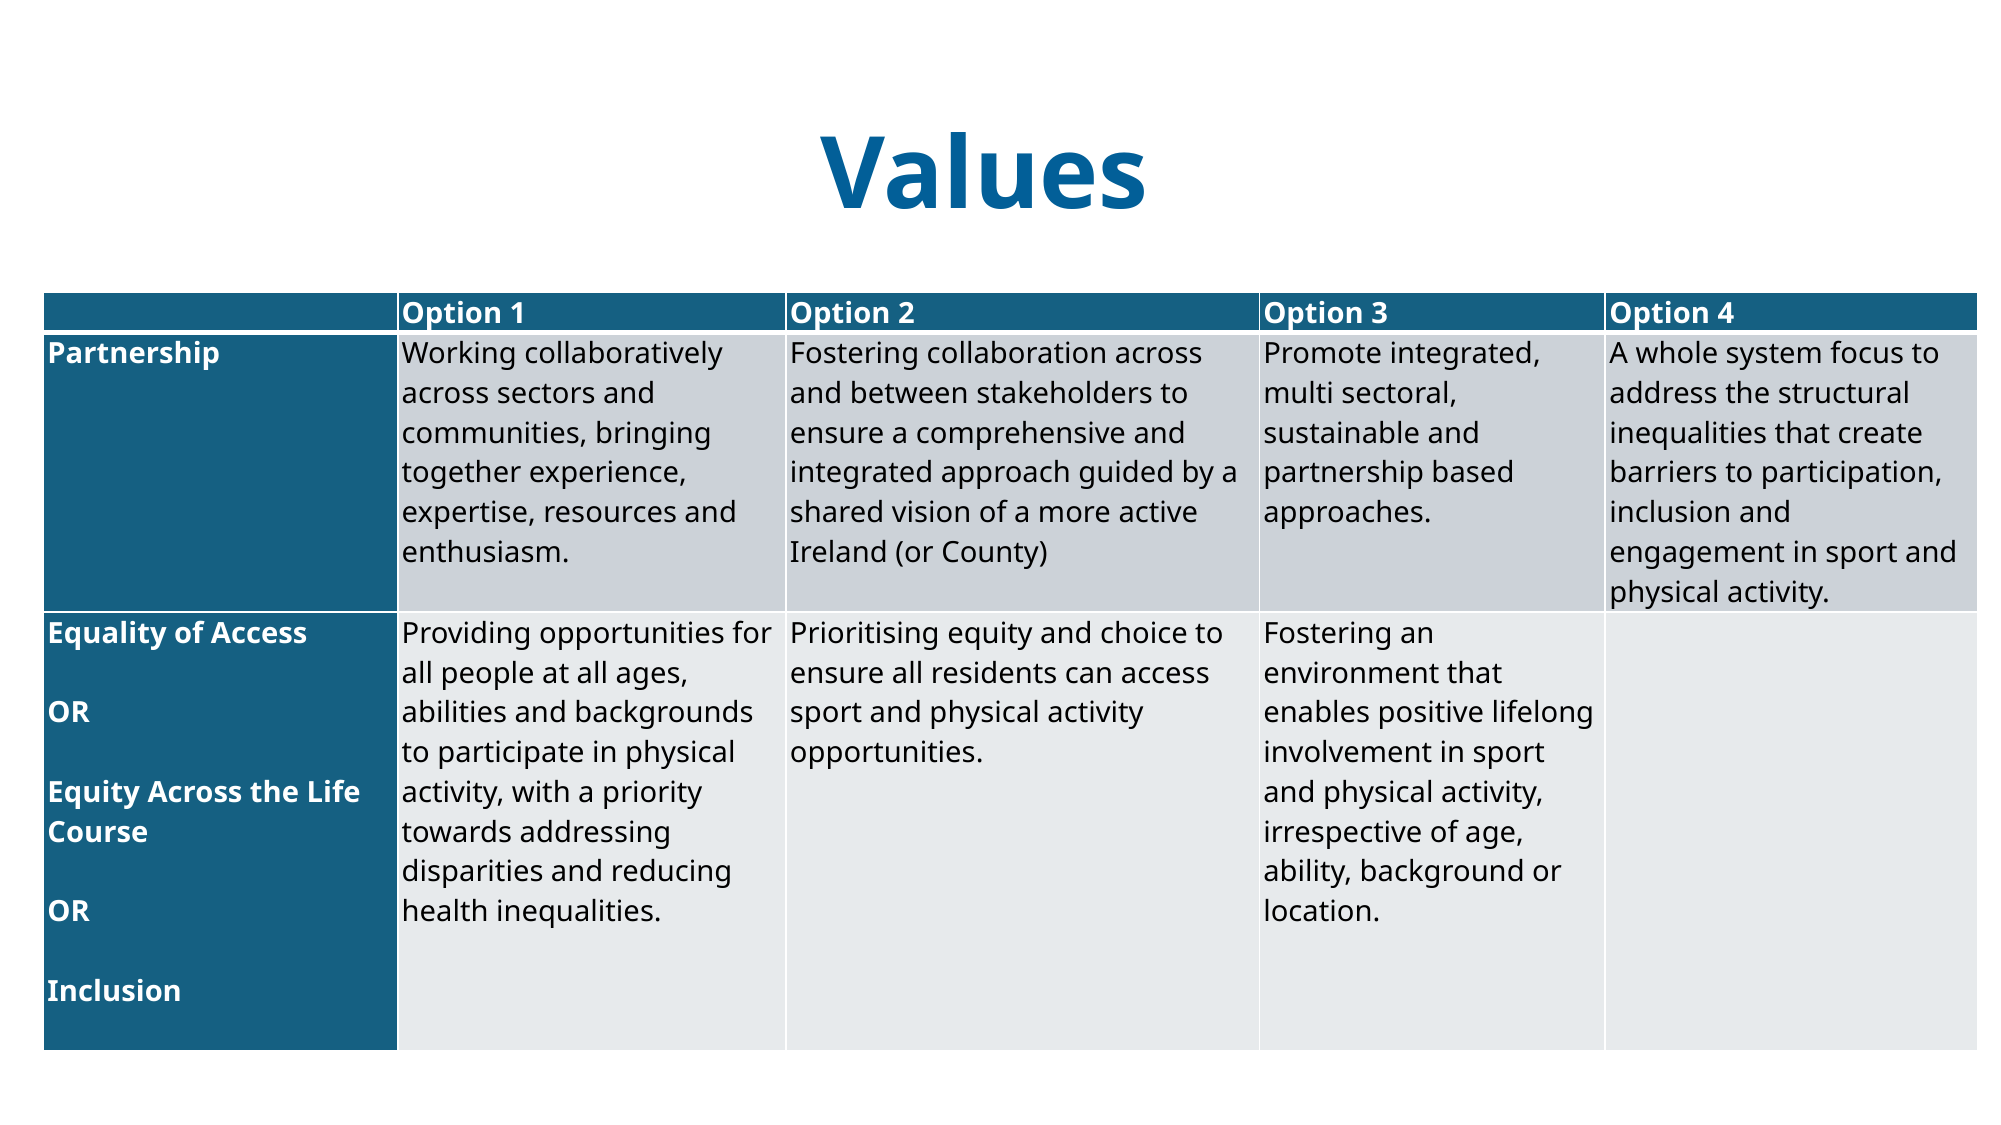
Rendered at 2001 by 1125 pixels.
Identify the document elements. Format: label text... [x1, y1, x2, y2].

table_header [44, 293, 397, 330]
table_cell Fostering an environment that enables positive lifelong involvement in sport and physical activity, irrespective of age, ability, background or location. [1260, 613, 1604, 1050]
table_header Option 4 [1606, 293, 1977, 330]
table_cell A whole system focus to address the structural inequalities that create barriers to participation, inclusion and engagement in sport and physical activity. [1606, 335, 1977, 611]
table_header Option 3 [1260, 293, 1604, 330]
table_cell [1606, 613, 1977, 1050]
table_cell Partnership [44, 335, 397, 611]
table_cell Promote integrated, multi sectoral, sustainable and partnership based approaches. [1260, 335, 1604, 611]
table_cell Equality of Access OR Equity Across the Life Course OR Inclusion [44, 613, 397, 1050]
table_cell Prioritising equity and choice to ensure all residents can access sport and physical activity opportunities. [787, 613, 1259, 1050]
table_cell Working collaboratively across sectors and communities, bringing together experience, expertise, resources and enthusiasm. [399, 335, 785, 611]
text_box Values [519, 100, 1450, 236]
table_cell Providing opportunities for all people at all ages, abilities and backgrounds to participate in physical activity, with a priority towards addressing disparities and reducing health inequalities. [399, 613, 785, 1050]
table_header Option 2 [787, 293, 1259, 330]
table_cell Fostering collaboration across and between stakeholders to ensure a comprehensive and integrated approach guided by a shared vision of a more active Ireland (or County) [787, 335, 1259, 611]
table_header Option 1 [399, 293, 785, 330]
